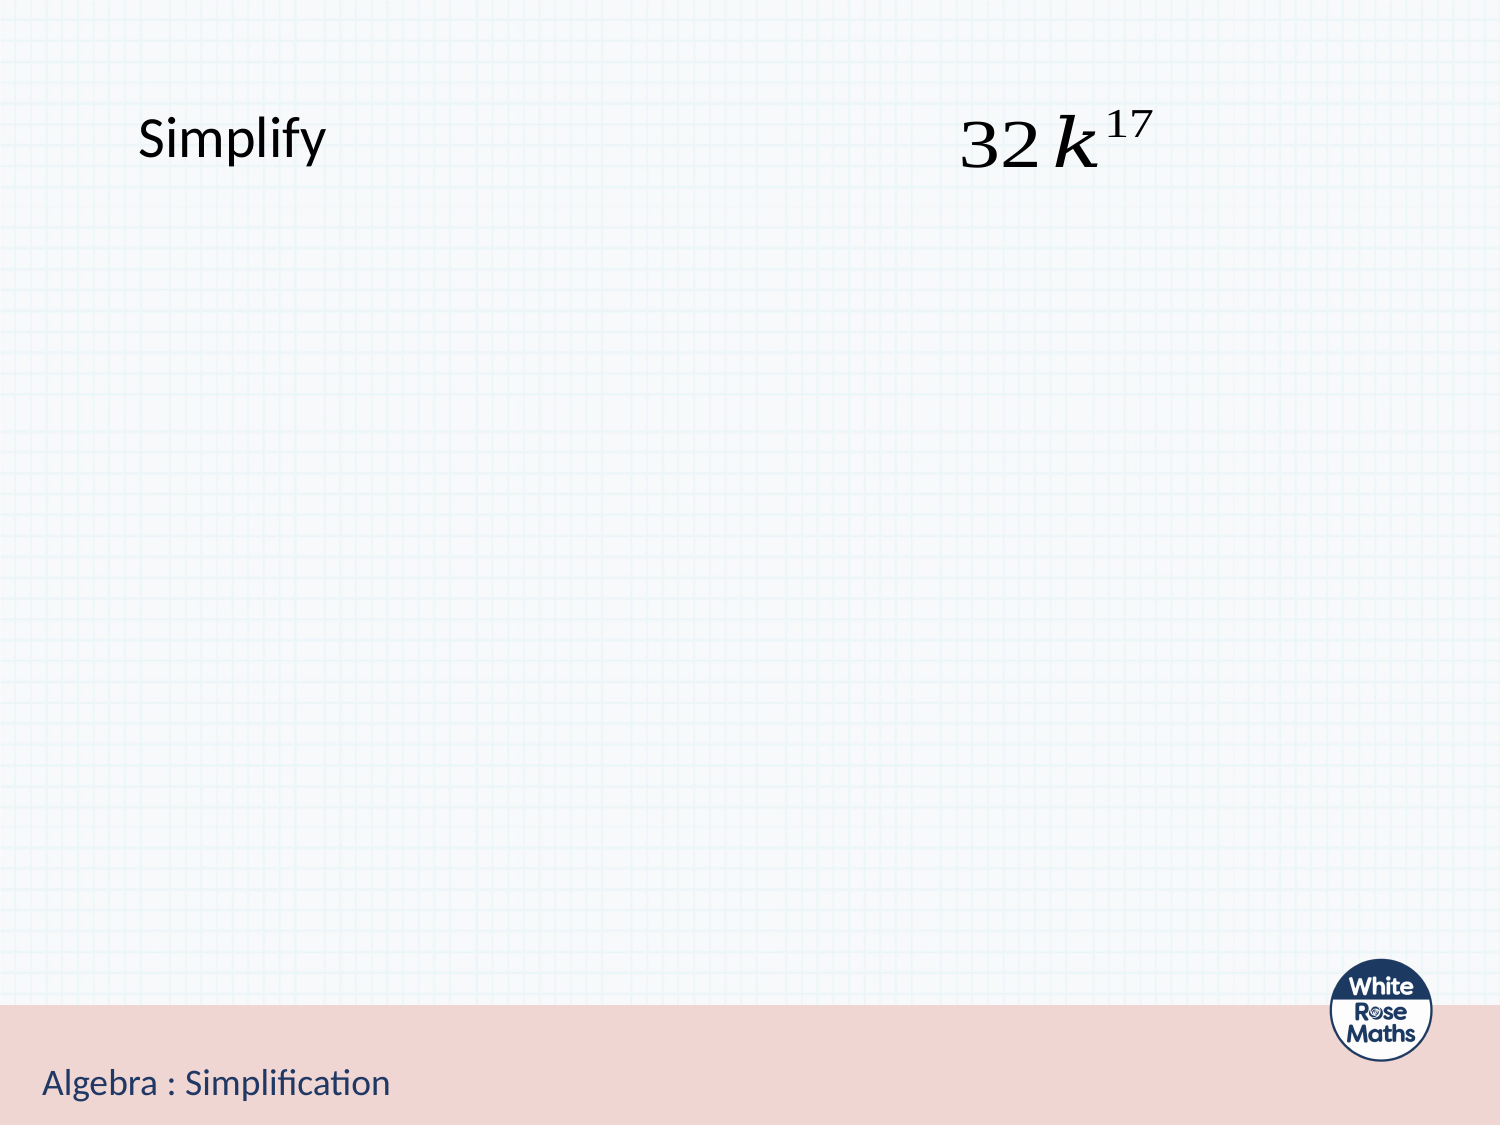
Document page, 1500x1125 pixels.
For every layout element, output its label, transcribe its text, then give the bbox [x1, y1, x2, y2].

picture [0, 0, 1500, 1064]
text_box Algebra : Simplification [26, 1053, 653, 1108]
